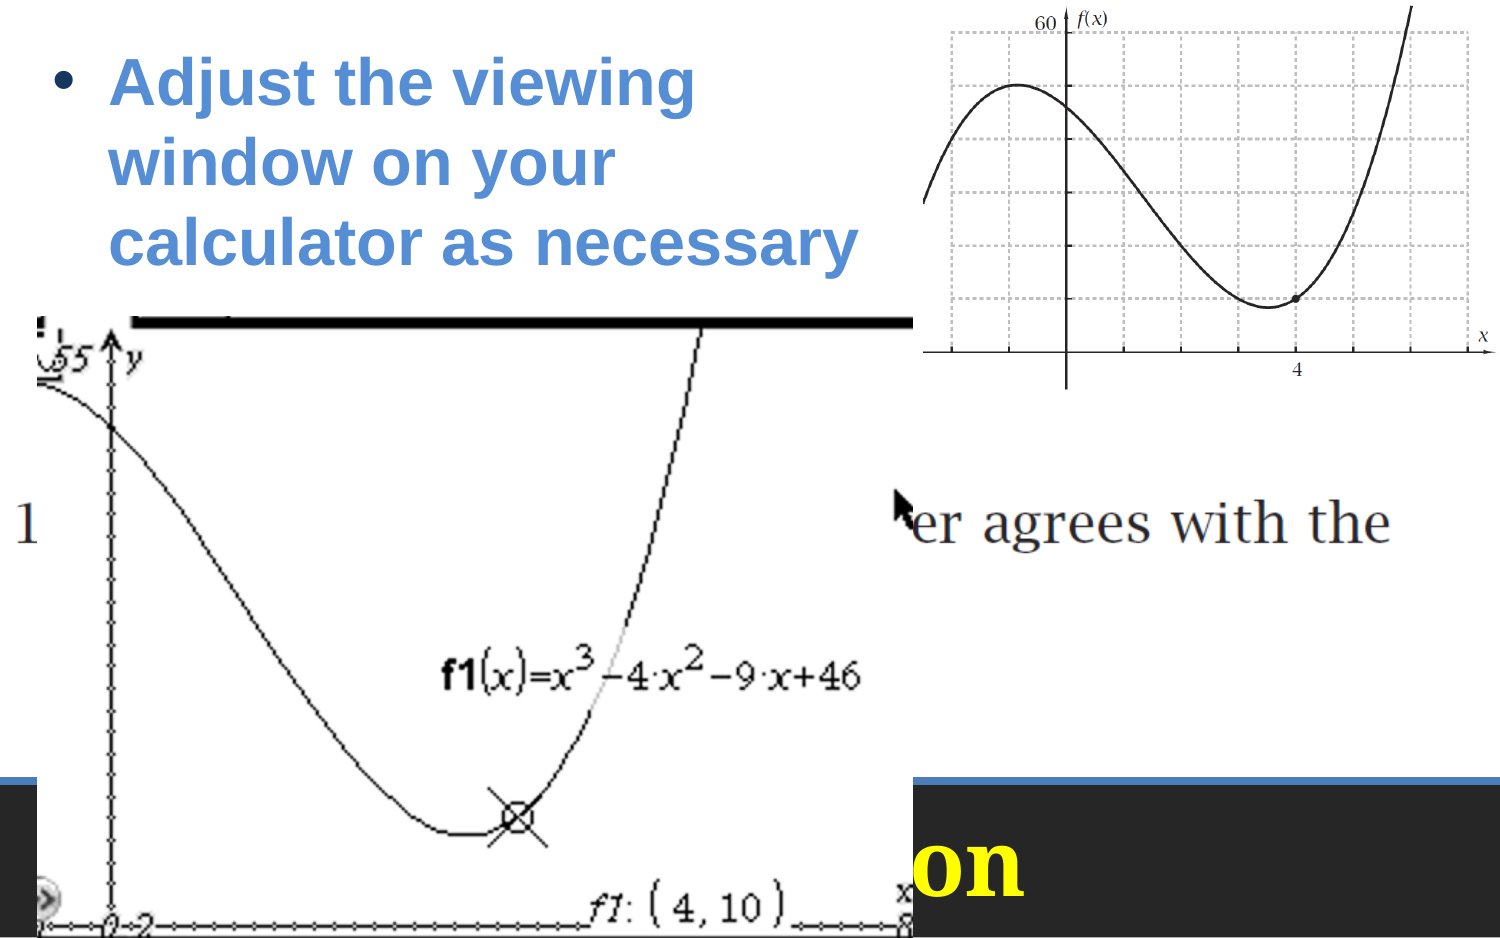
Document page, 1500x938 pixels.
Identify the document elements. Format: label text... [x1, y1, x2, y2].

title Exploration [916, 781, 1463, 938]
list Adjust the viewing window on your calculator as necessary [37, 31, 913, 316]
picture [922, 0, 1500, 394]
picture [0, 316, 1419, 938]
